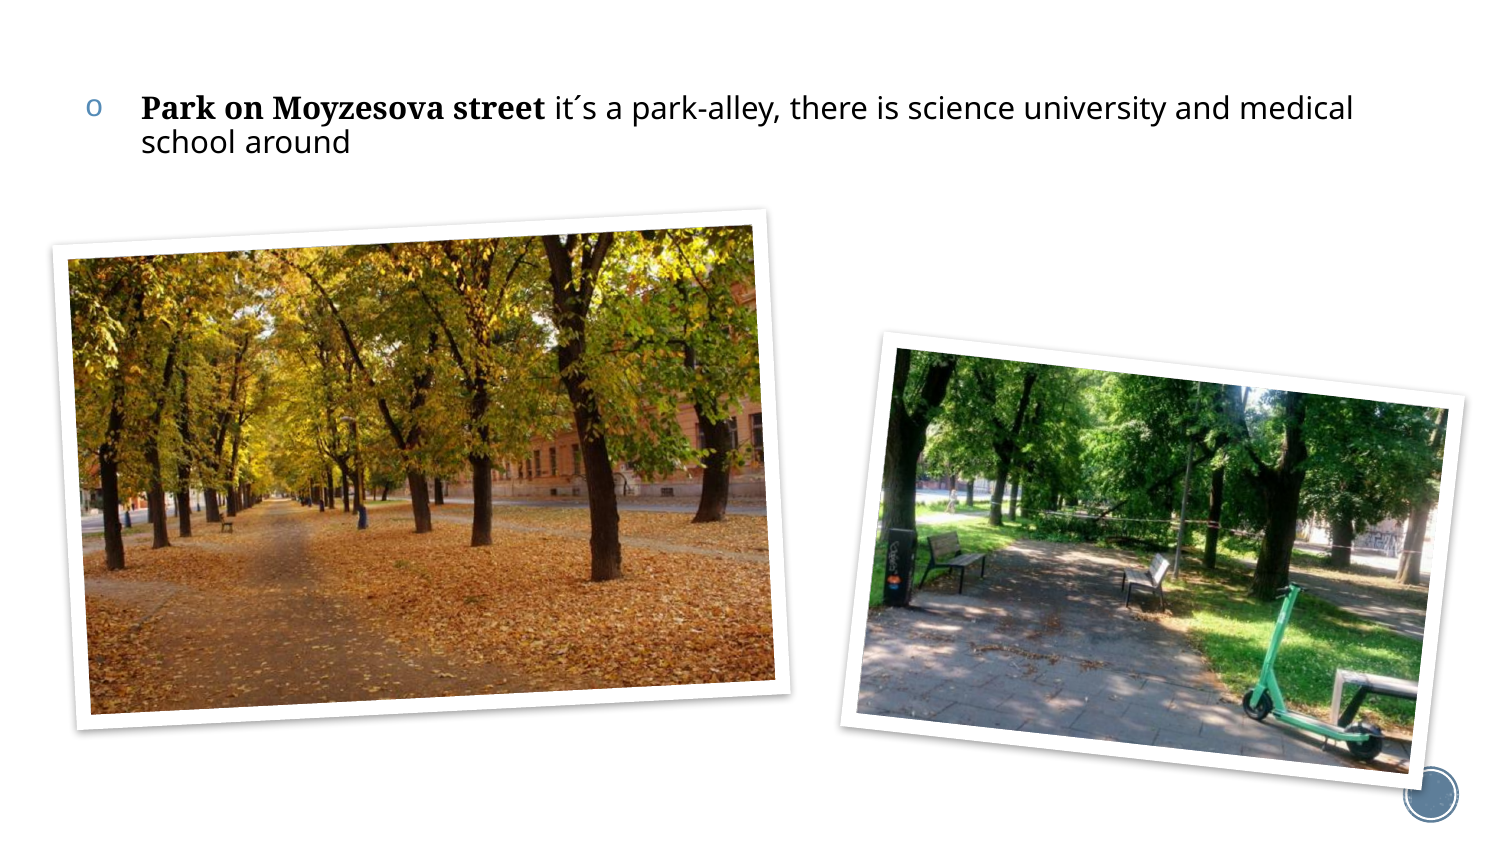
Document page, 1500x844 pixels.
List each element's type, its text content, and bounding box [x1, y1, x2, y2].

picture [858, 349, 1448, 774]
picture [1402, 766, 1460, 823]
list Park on Moyzesova street it´s a park-alley, there is science university and medical school around [51, 77, 1449, 639]
picture [68, 225, 775, 714]
picture [1408, 772, 1454, 817]
